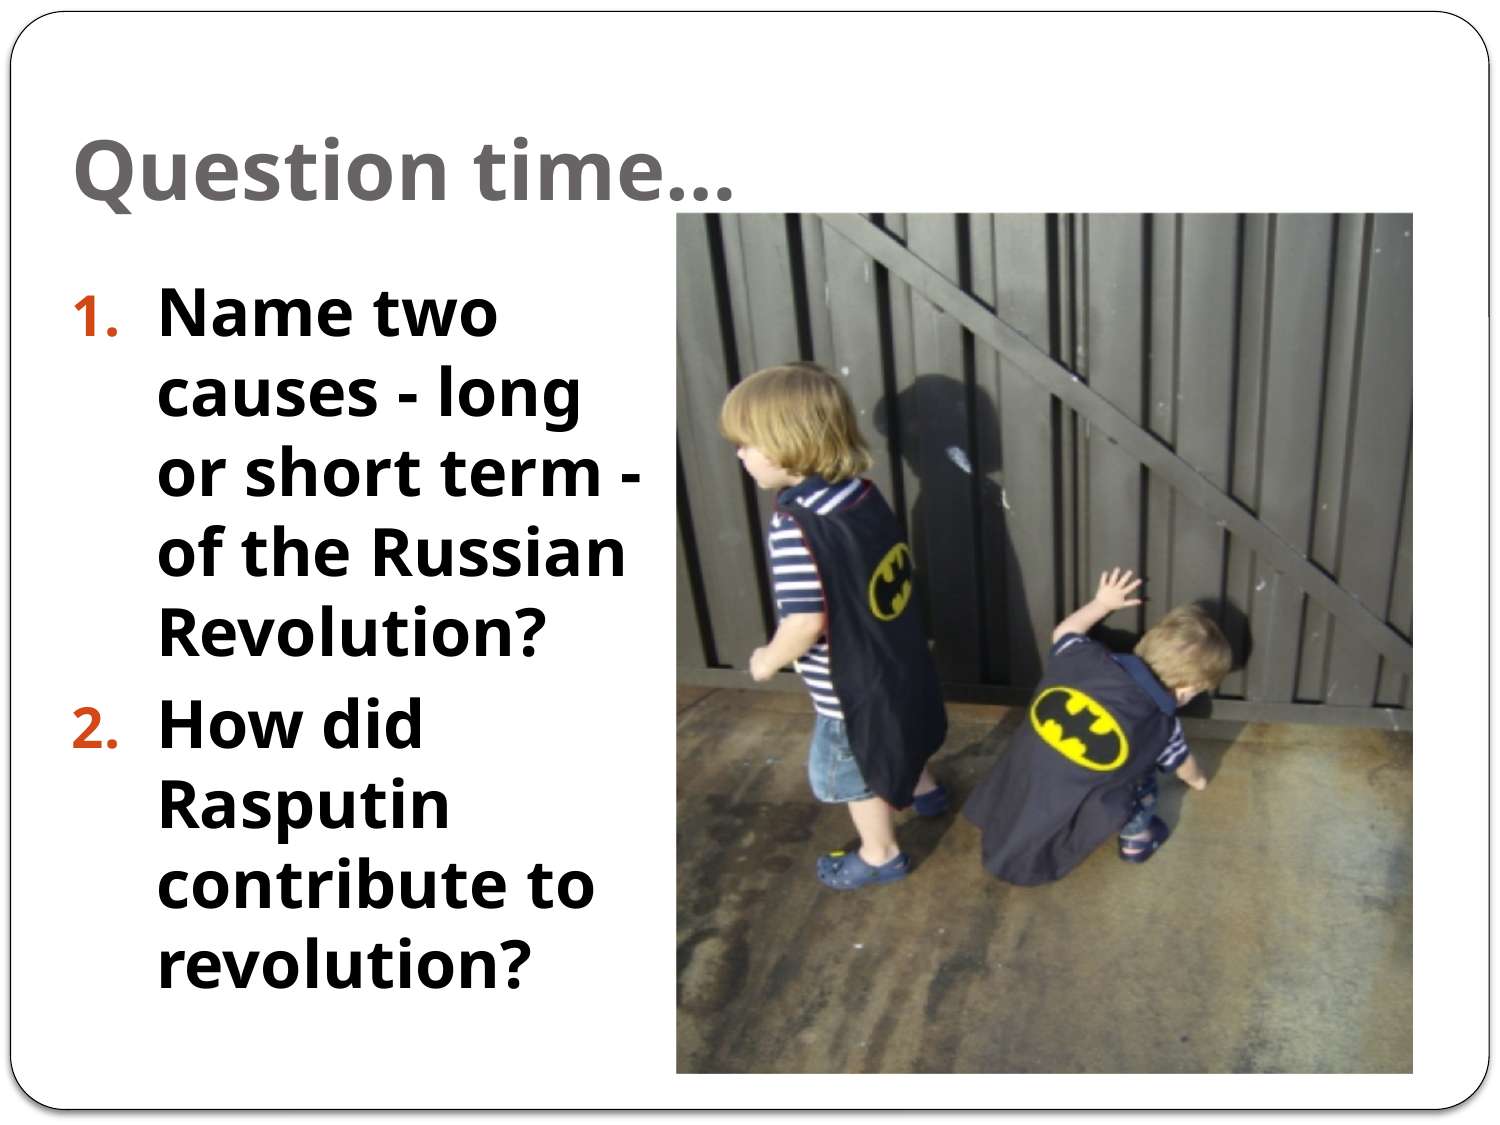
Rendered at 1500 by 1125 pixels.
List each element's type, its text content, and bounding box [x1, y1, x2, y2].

picture [677, 1013, 1413, 1073]
title Question time… [56, 44, 1425, 233]
list Name two causes - long or short term - of the Russian Revolution? How did Rasputin contribute to revolution? [56, 262, 663, 1000]
picture [677, 214, 1413, 274]
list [612, 274, 1475, 1013]
